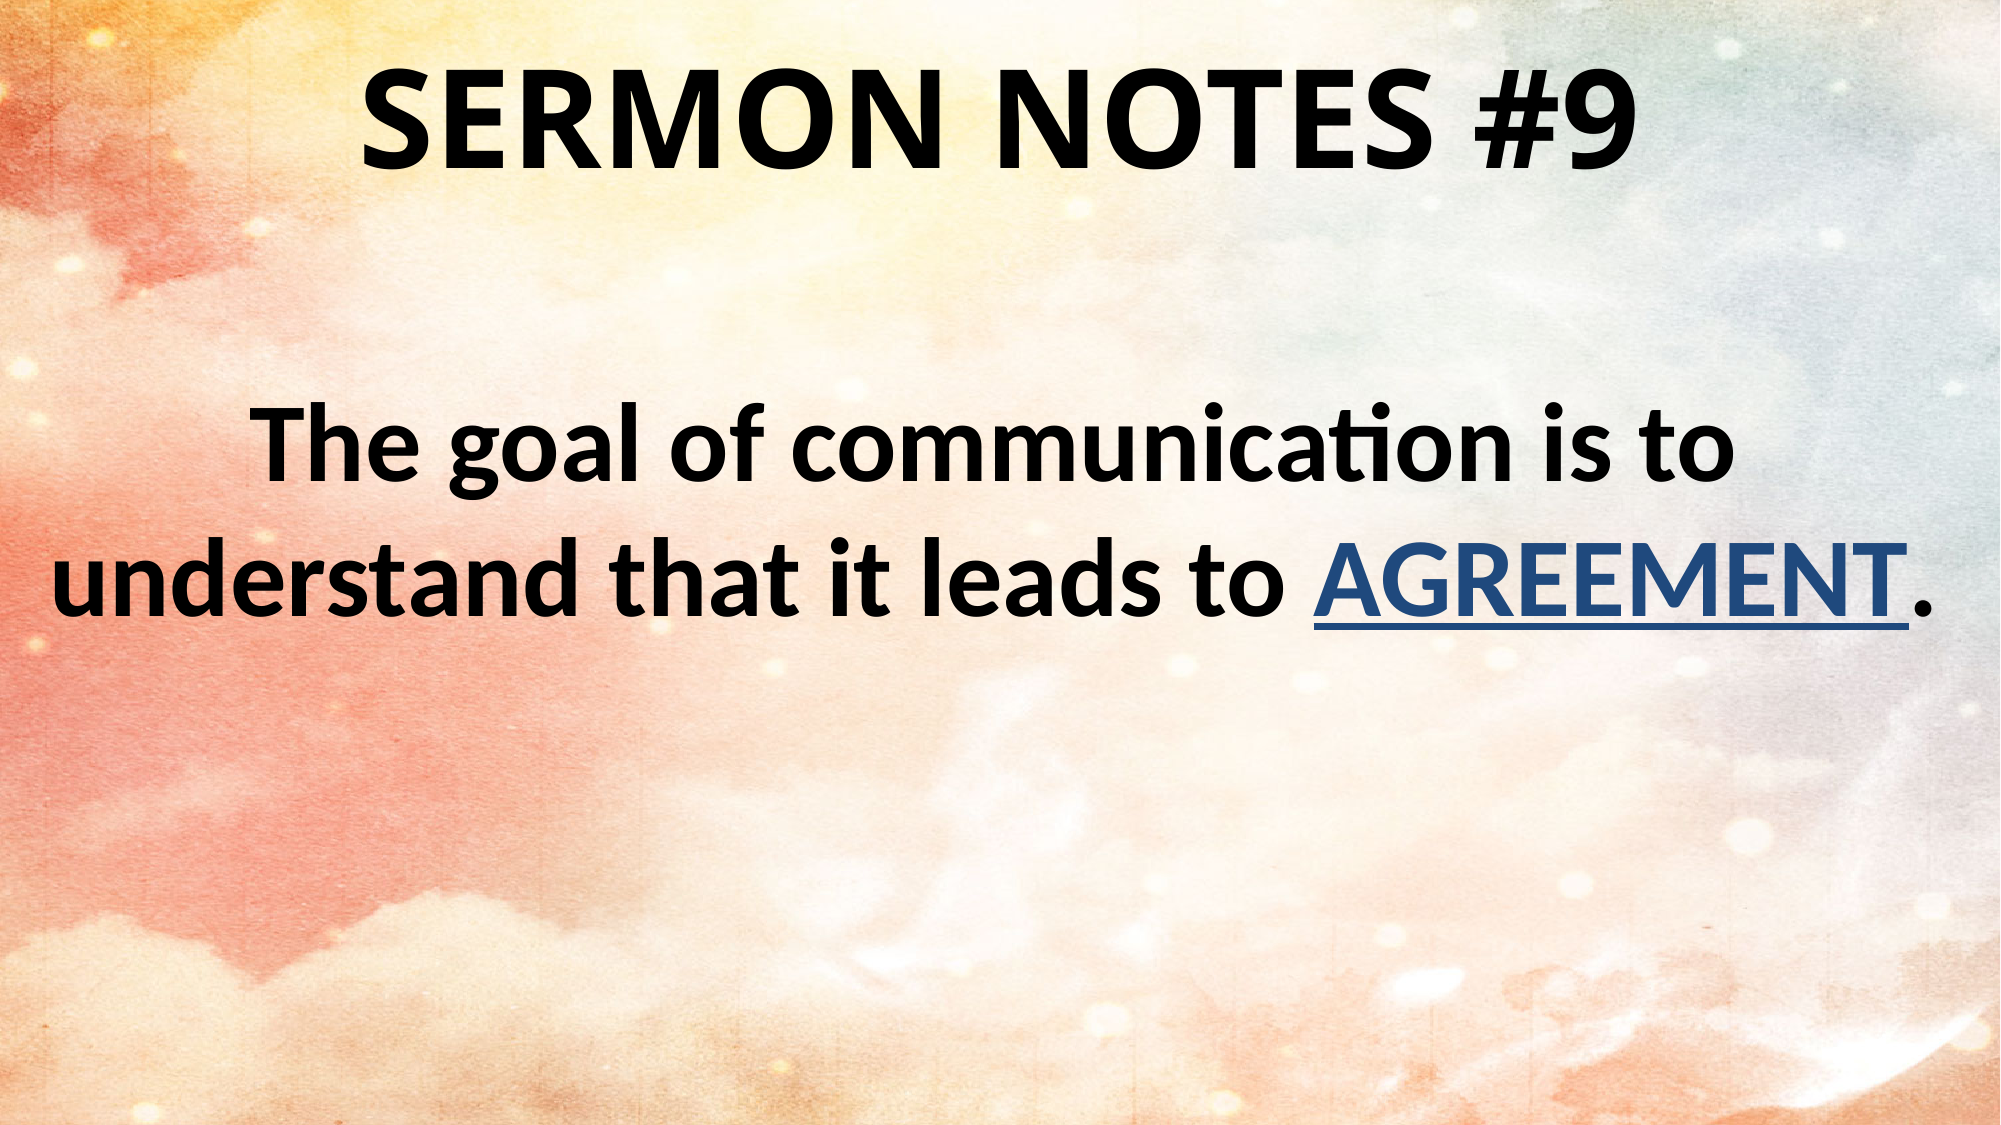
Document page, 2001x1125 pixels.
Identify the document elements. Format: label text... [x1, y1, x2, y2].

text_box The goal of communication is to understand that it leads to AGREEMENT. [29, 226, 1959, 646]
picture [0, 0, 2001, 1125]
text_box SERMON NOTES #9 [343, 23, 1657, 204]
